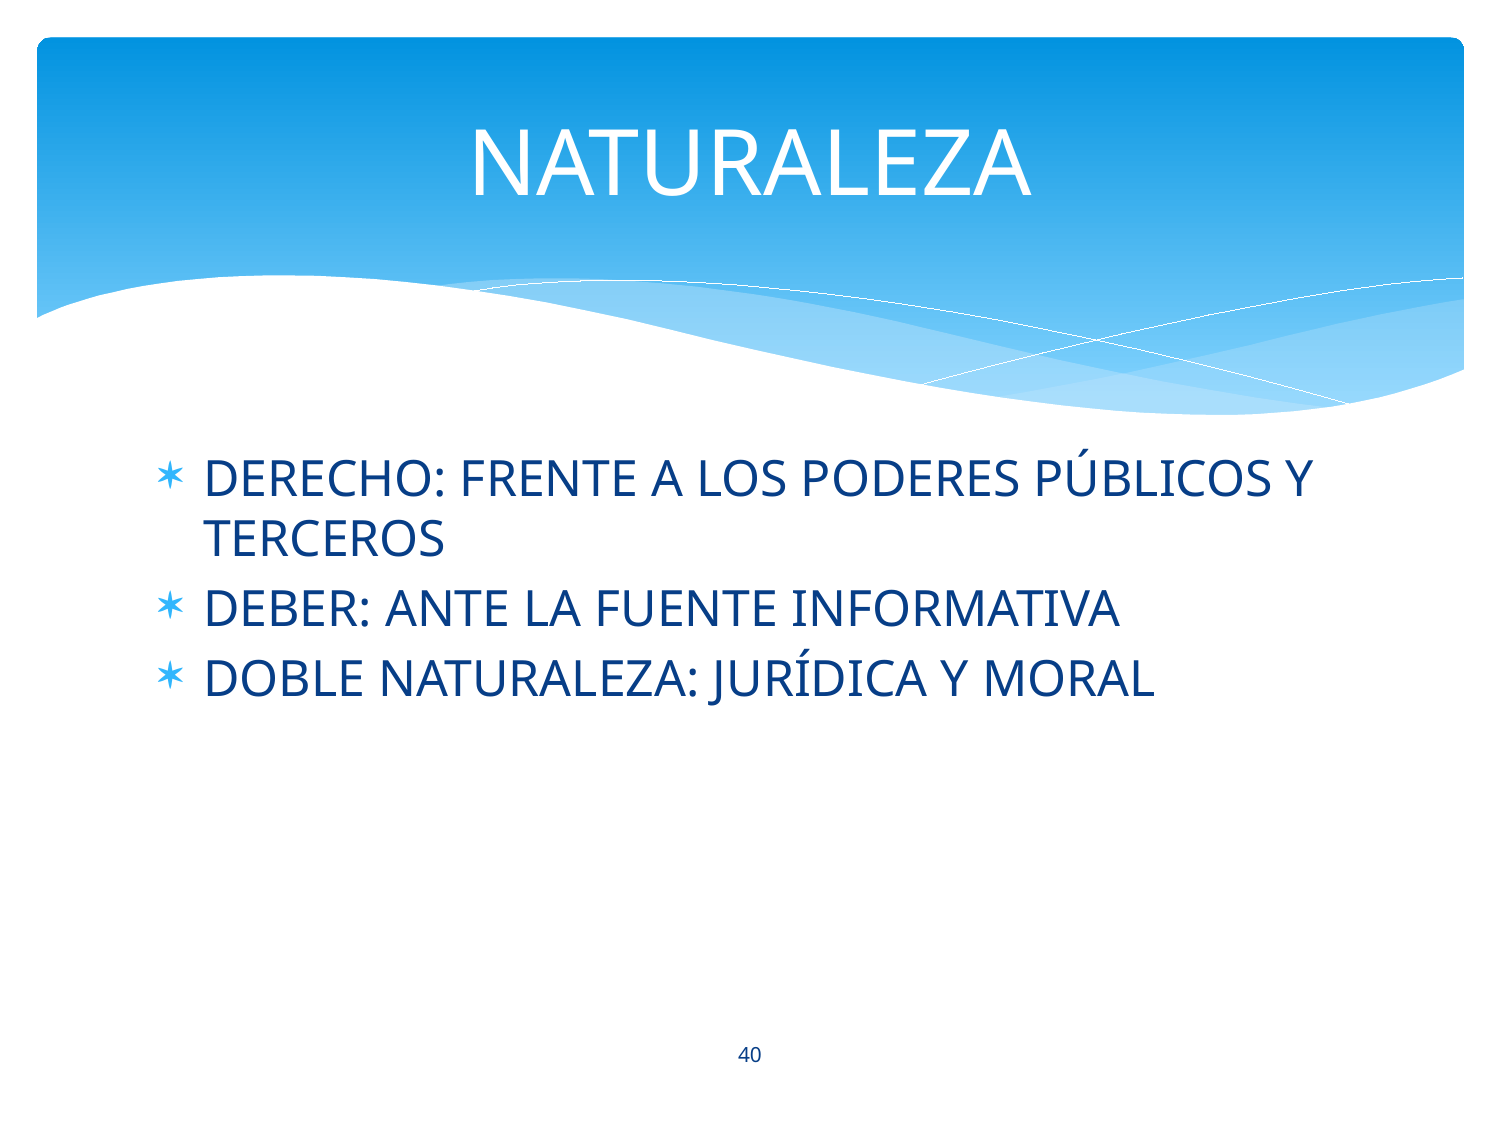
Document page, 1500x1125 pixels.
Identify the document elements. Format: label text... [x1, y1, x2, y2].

title NATURALEZA [75, 55, 1425, 261]
slide_number 40 [654, 1025, 846, 1086]
list DERECHO: FRENTE A LOS PODERES PÚBLICOS Y TERCEROS DEBER: ANTE LA FUENTE INFORMATIVA DOBLE NATURALEZA: JURÍDICA Y MORAL [143, 438, 1359, 1005]
